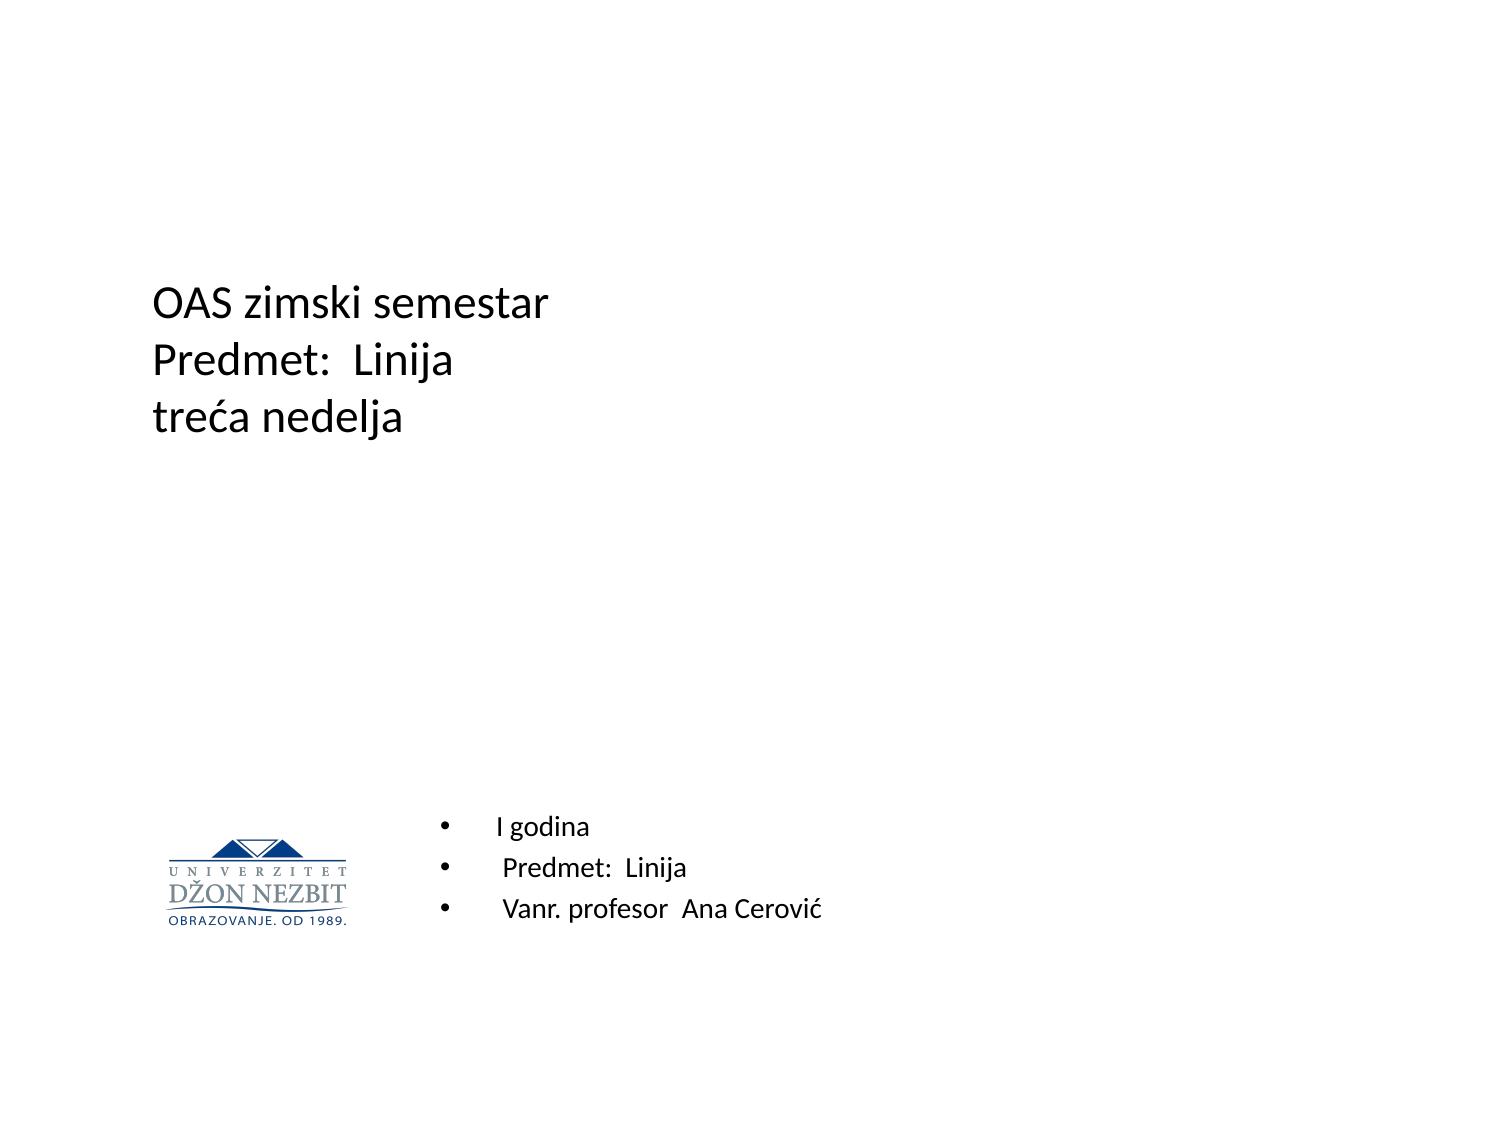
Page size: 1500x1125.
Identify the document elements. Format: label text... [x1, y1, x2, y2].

title OAS zimski semestar Predmet: Linija treća nedelja [137, 262, 1425, 450]
picture [149, 774, 365, 990]
list I godina Predmet: Linija Vanr. profesor Ana Cerović [425, 800, 1363, 943]
